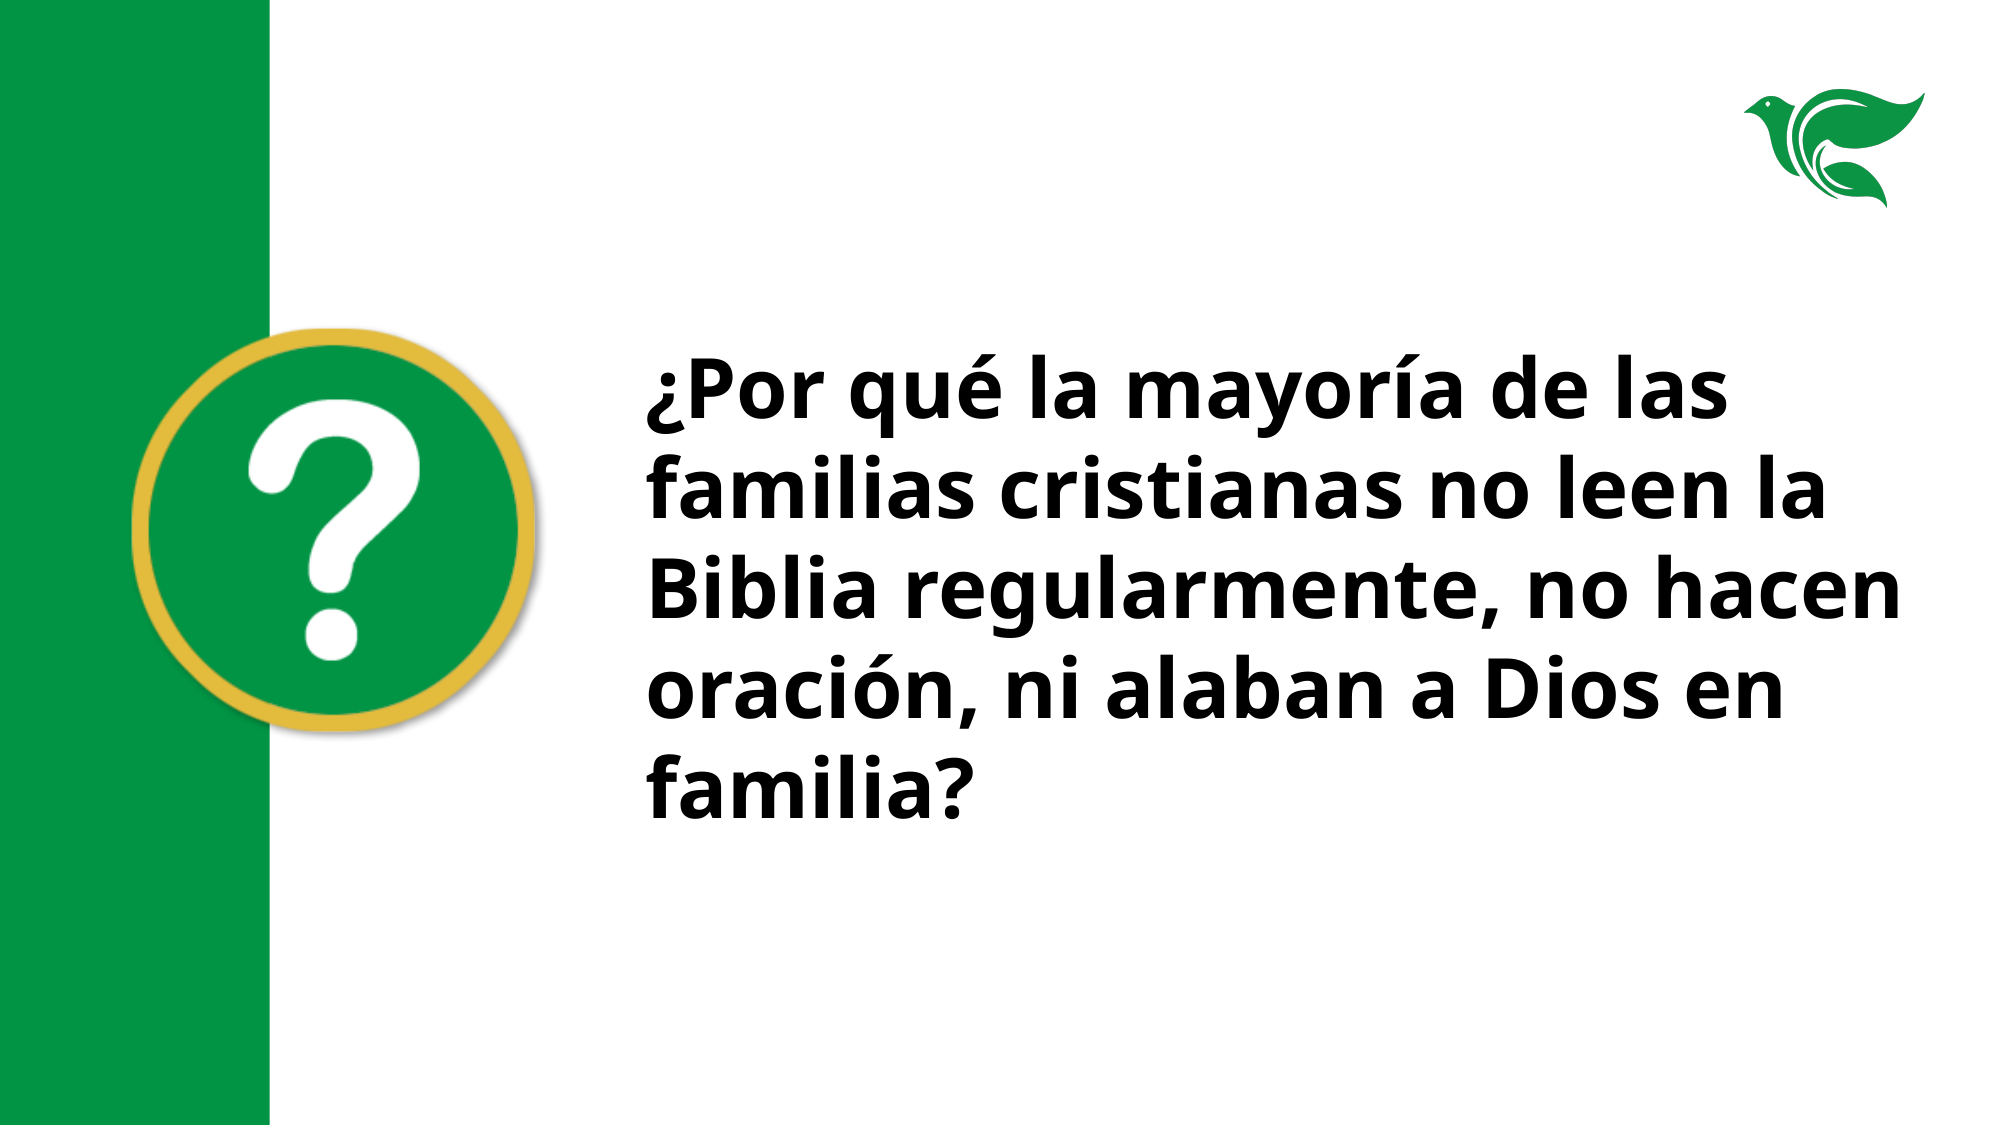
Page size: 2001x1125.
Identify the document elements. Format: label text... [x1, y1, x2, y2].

picture [1722, 47, 1953, 240]
text_box ¿Por qué la mayoría de las familias cristianas no leen la Biblia regularmente, no hacen oración, ni alaban a Dios en familia? [630, 327, 1953, 843]
picture [77, 254, 592, 783]
text_box [0, 0, 270, 1125]
